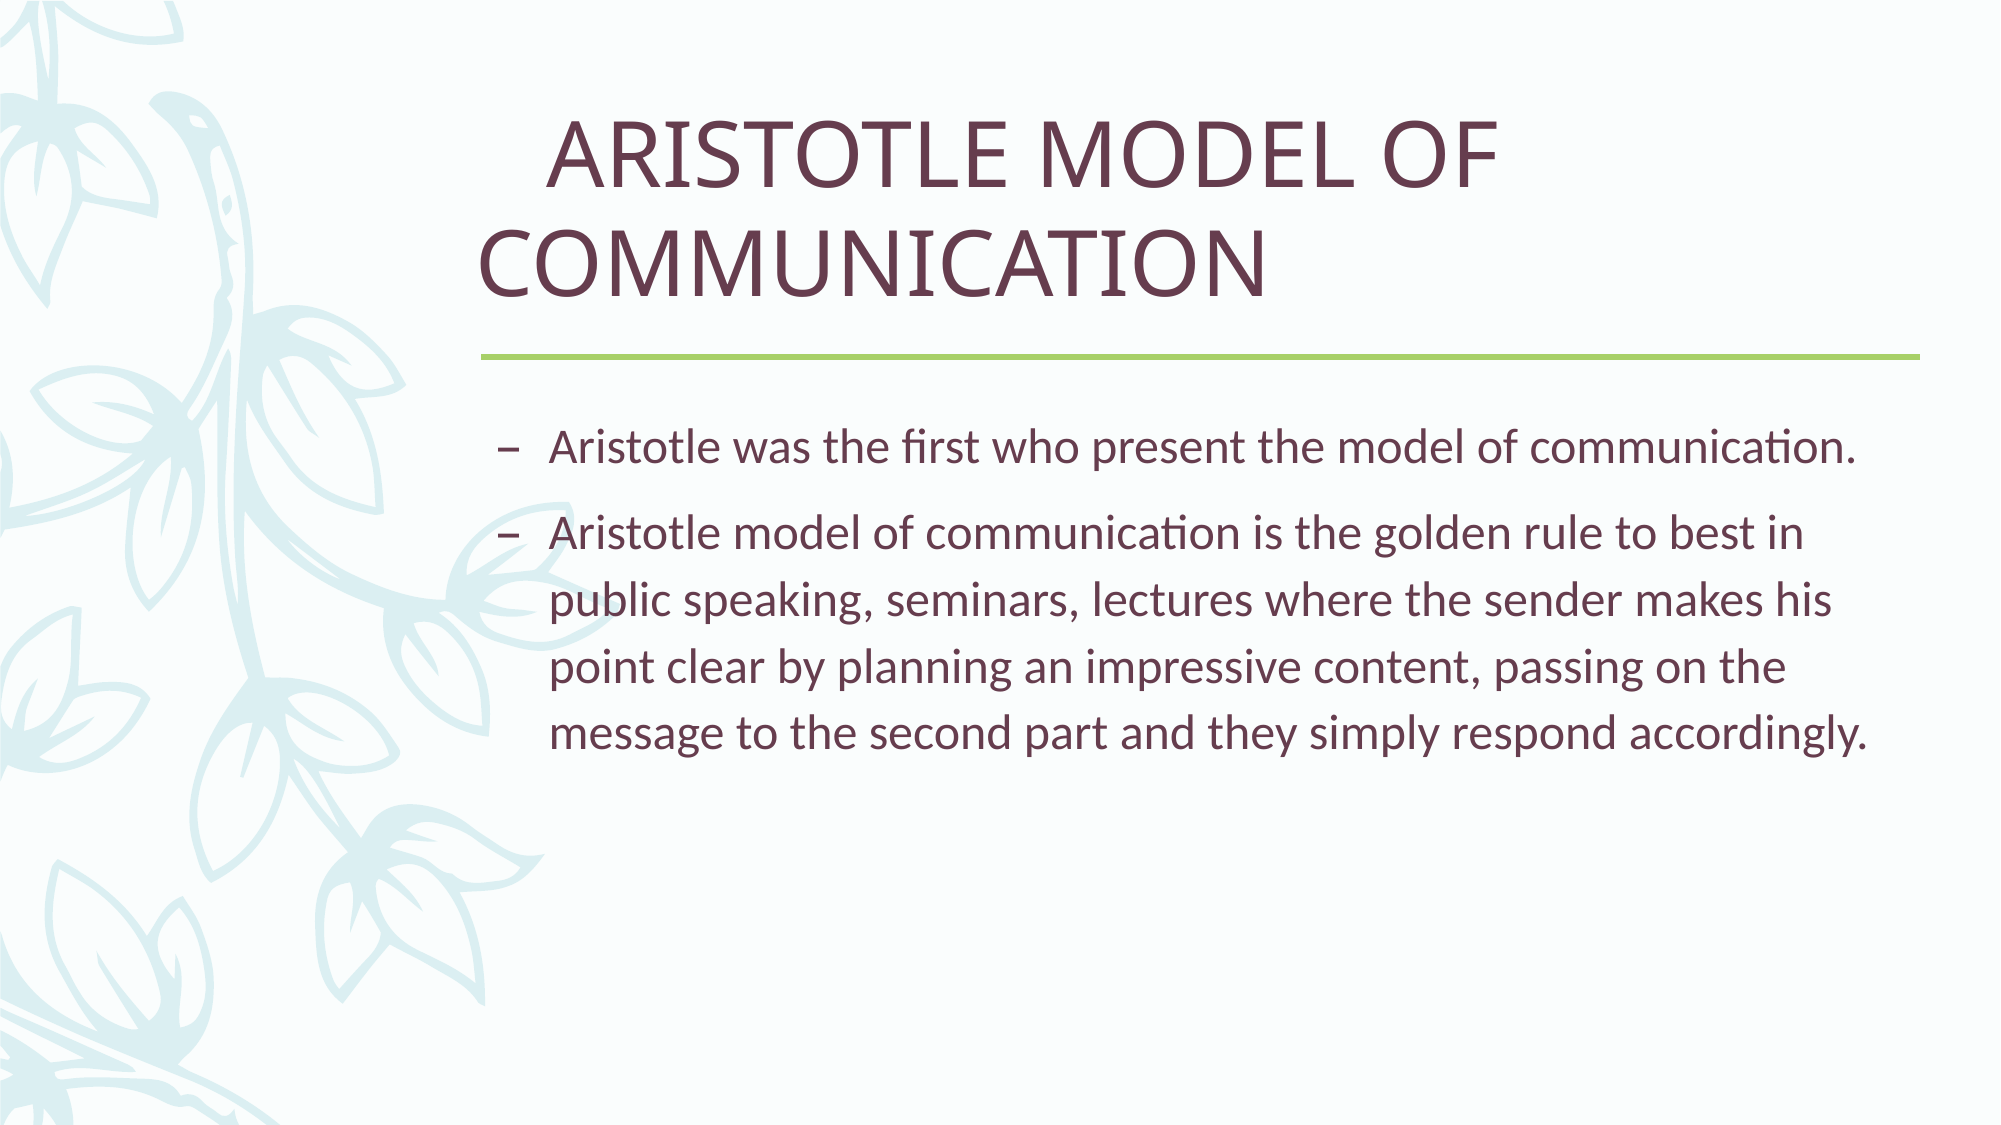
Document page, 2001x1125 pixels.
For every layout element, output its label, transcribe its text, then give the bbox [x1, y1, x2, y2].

list Aristotle was the first who present the model of communication. Aristotle model of communication is the golden rule to best in public speaking, seminars, lectures where the sender makes his point clear by planning an impressive content, passing on the message to the second part and they simply respond accordingly. [481, 399, 1920, 999]
title ARISTOTLE MODEL OF COMMUNICATION [460, 93, 1920, 350]
